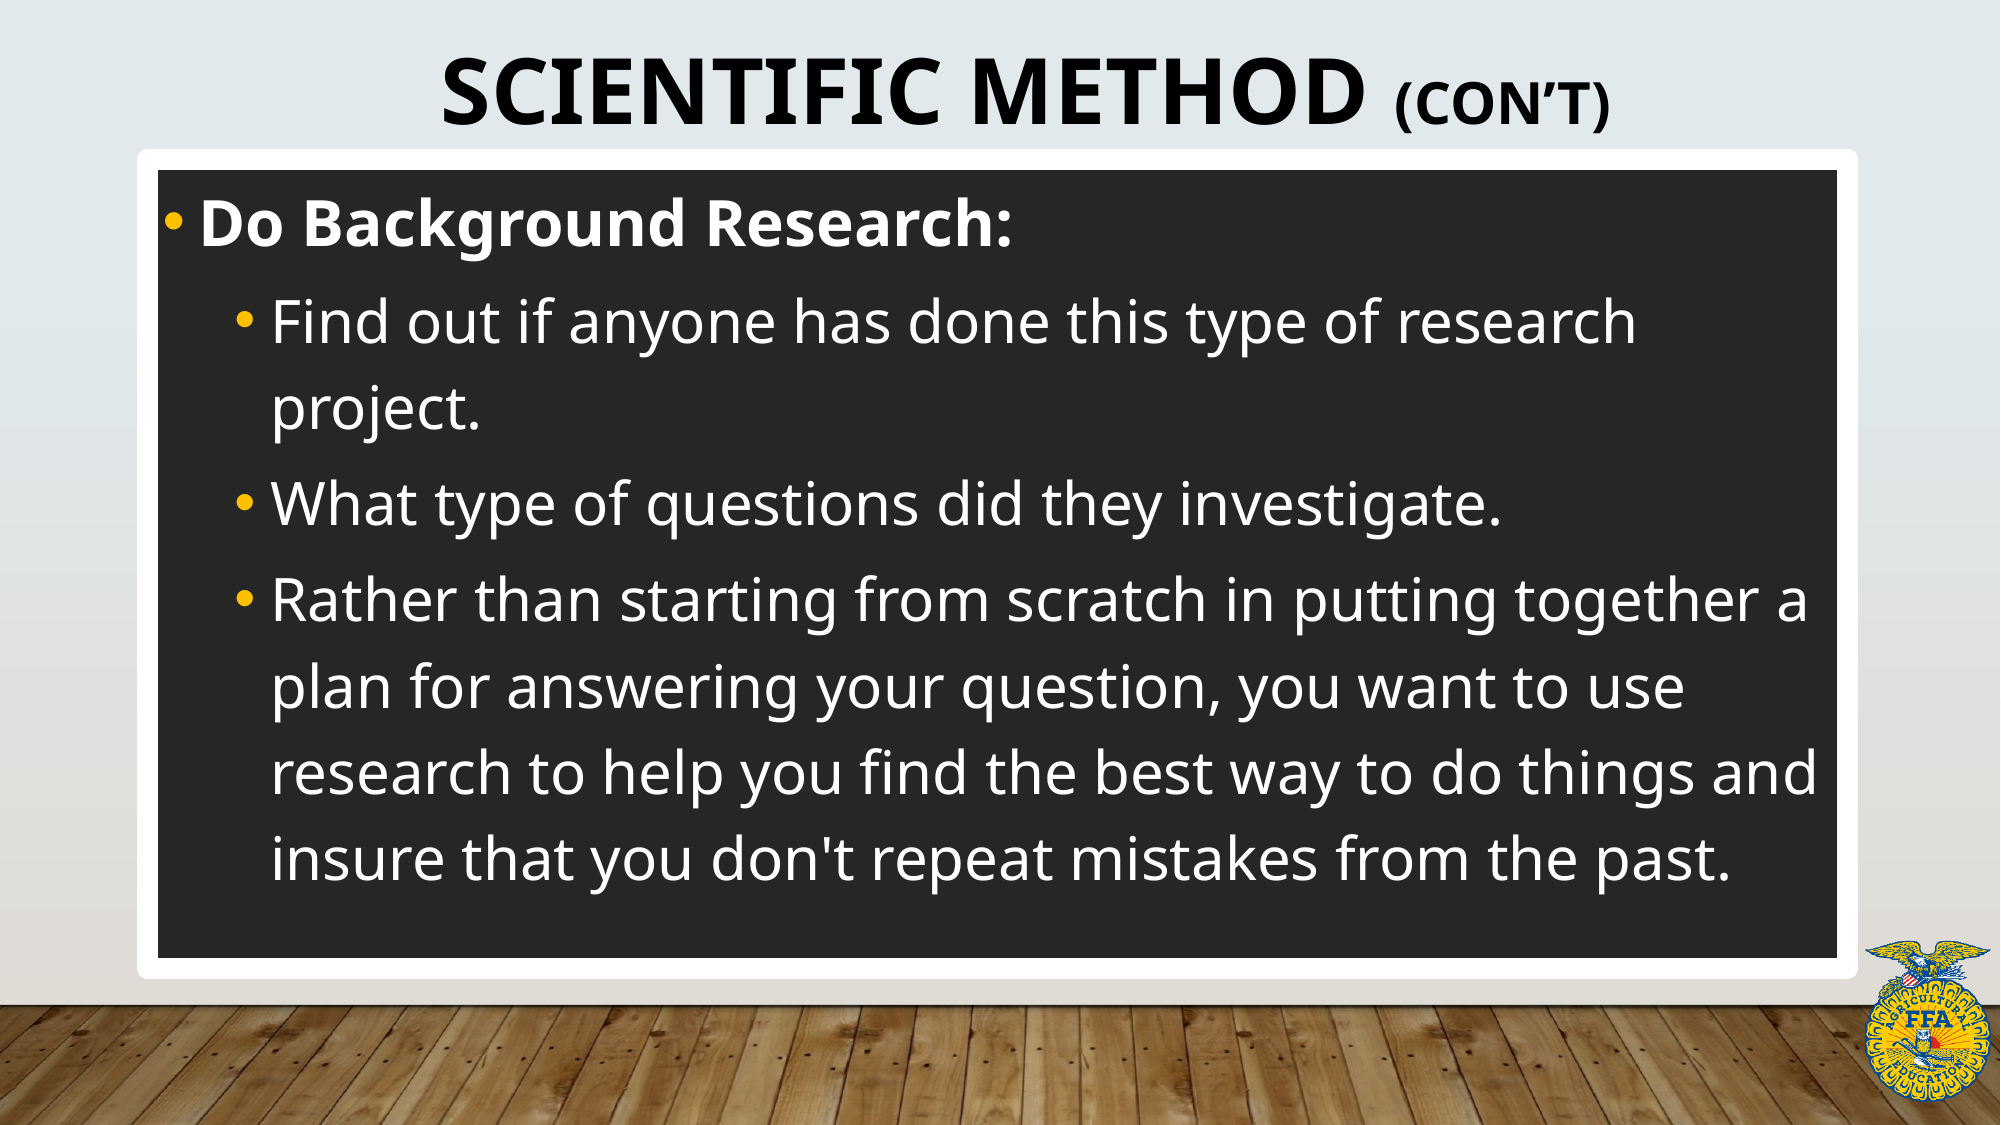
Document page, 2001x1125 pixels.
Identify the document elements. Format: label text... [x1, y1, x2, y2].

picture [0, 917, 2001, 1125]
title Scientific Method (con’t) [238, 37, 1814, 159]
list Do Background Research: Find out if anyone has done this type of research project. What type of questions did they investigate. Rather than starting from scratch in putting together a plan for answering your question, you want to use research to help you find the best way to do things and insure that you don't repeat mistakes from the past. [147, 159, 1848, 969]
